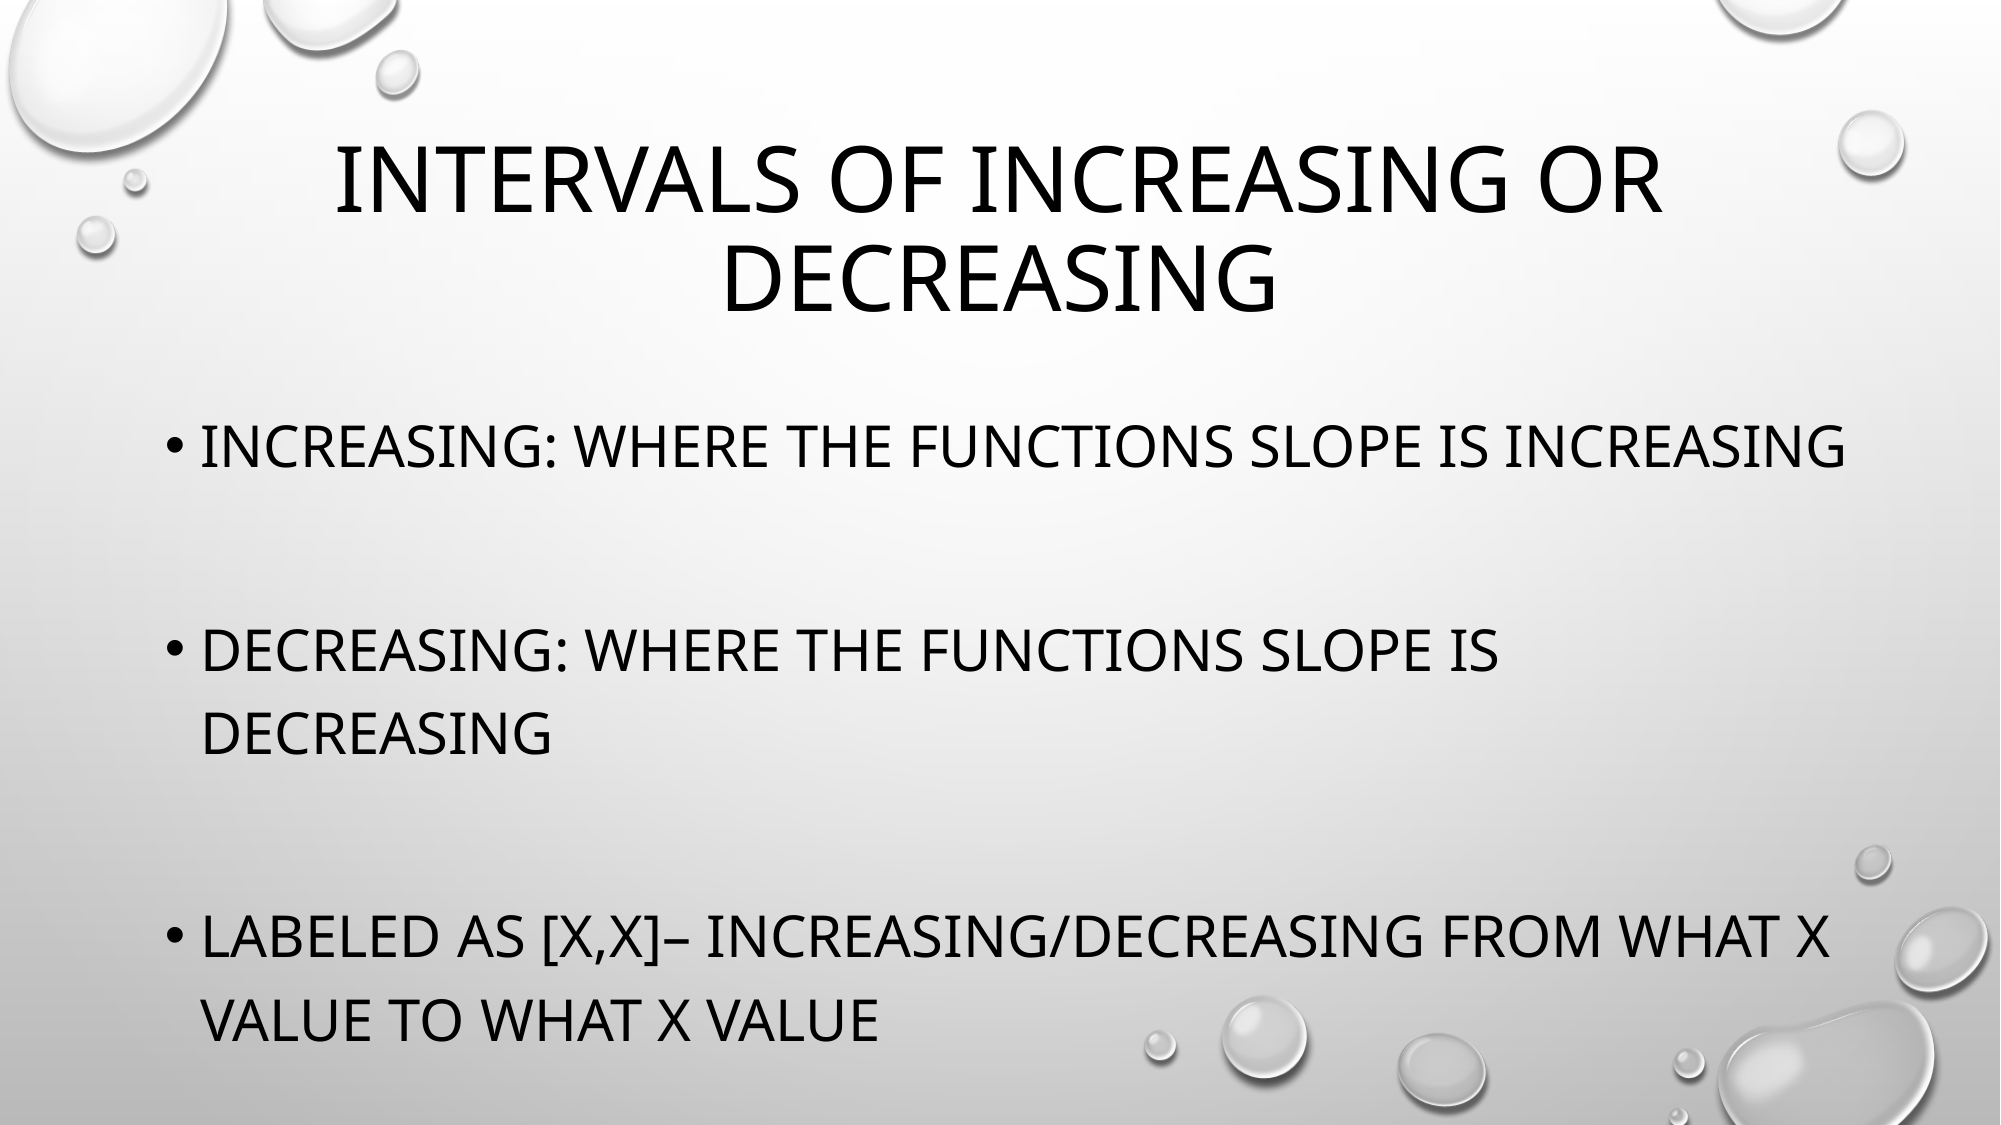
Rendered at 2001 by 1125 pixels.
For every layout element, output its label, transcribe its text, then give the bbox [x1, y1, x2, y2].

list Increasing: Where the functions slope is increasing Decreasing: Where the functions slope is decreasing Labeled as [x,x]– increasing/decreasing from what x value to what x value [149, 388, 1866, 1113]
title Intervals of Increasing or Decreasing [149, 101, 1851, 364]
picture [0, 0, 2000, 1125]
